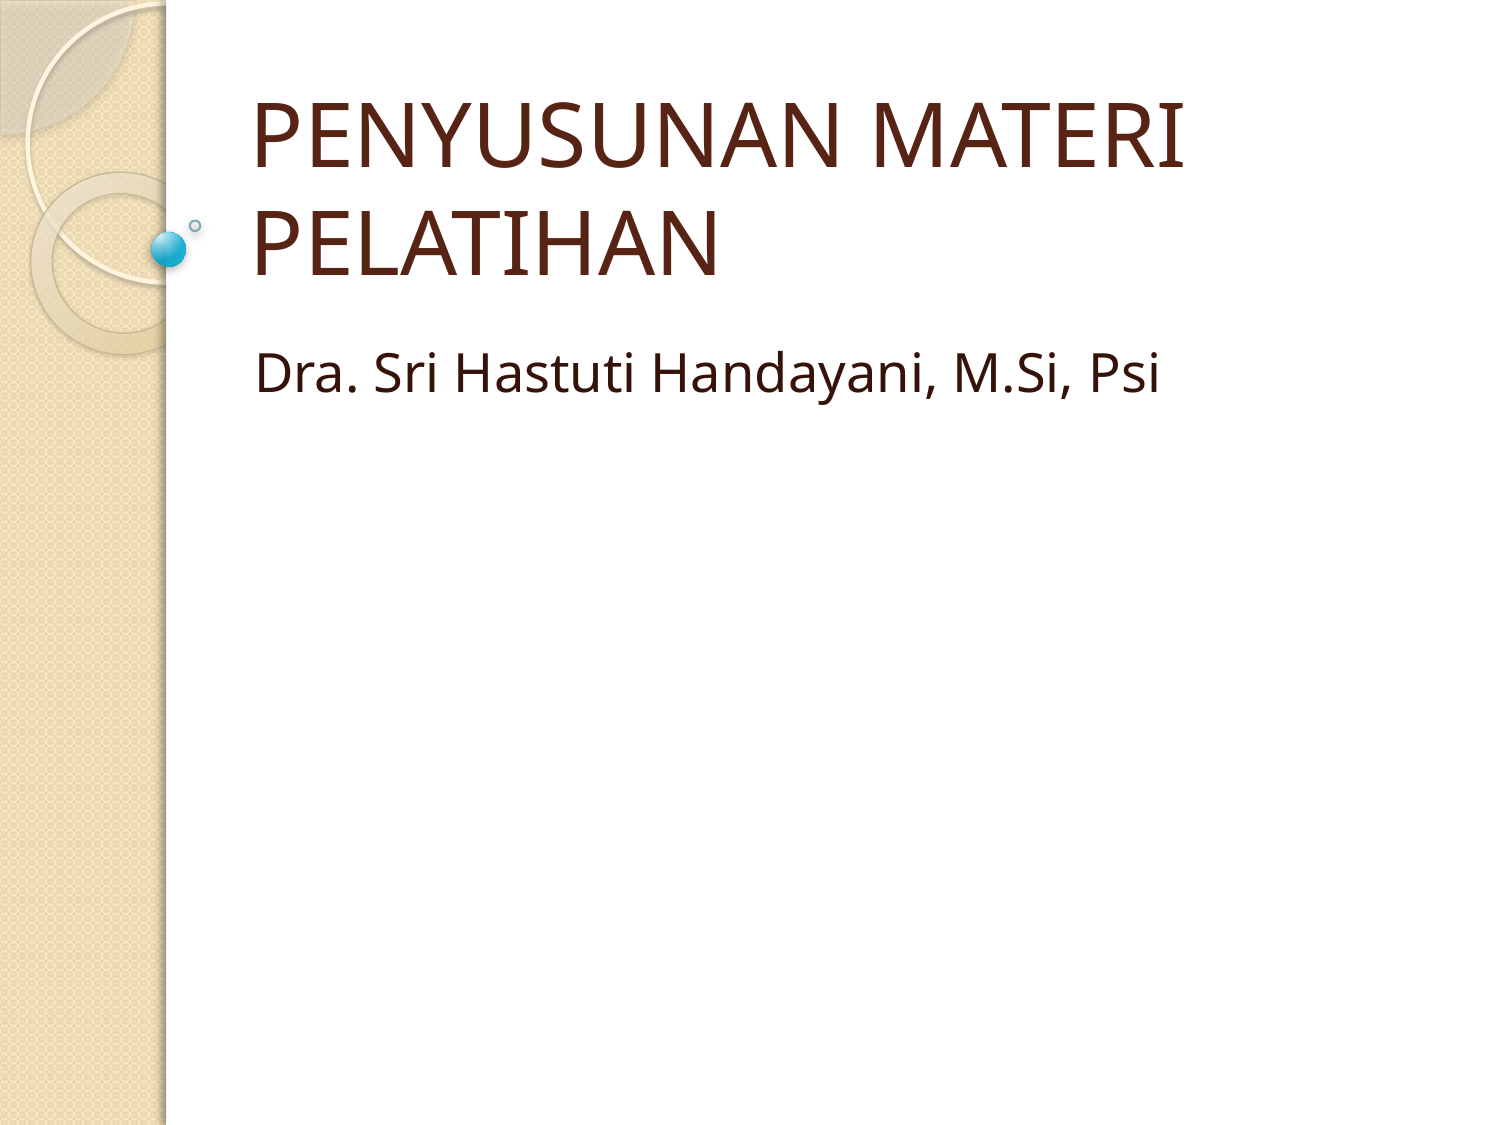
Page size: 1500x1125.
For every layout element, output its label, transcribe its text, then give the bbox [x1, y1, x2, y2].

subtitle Dra. Sri Hastuti Handayani, M.Si, Psi [234, 338, 1450, 438]
title PENYUSUNAN MATERI PELATIHAN [234, 59, 1450, 301]
